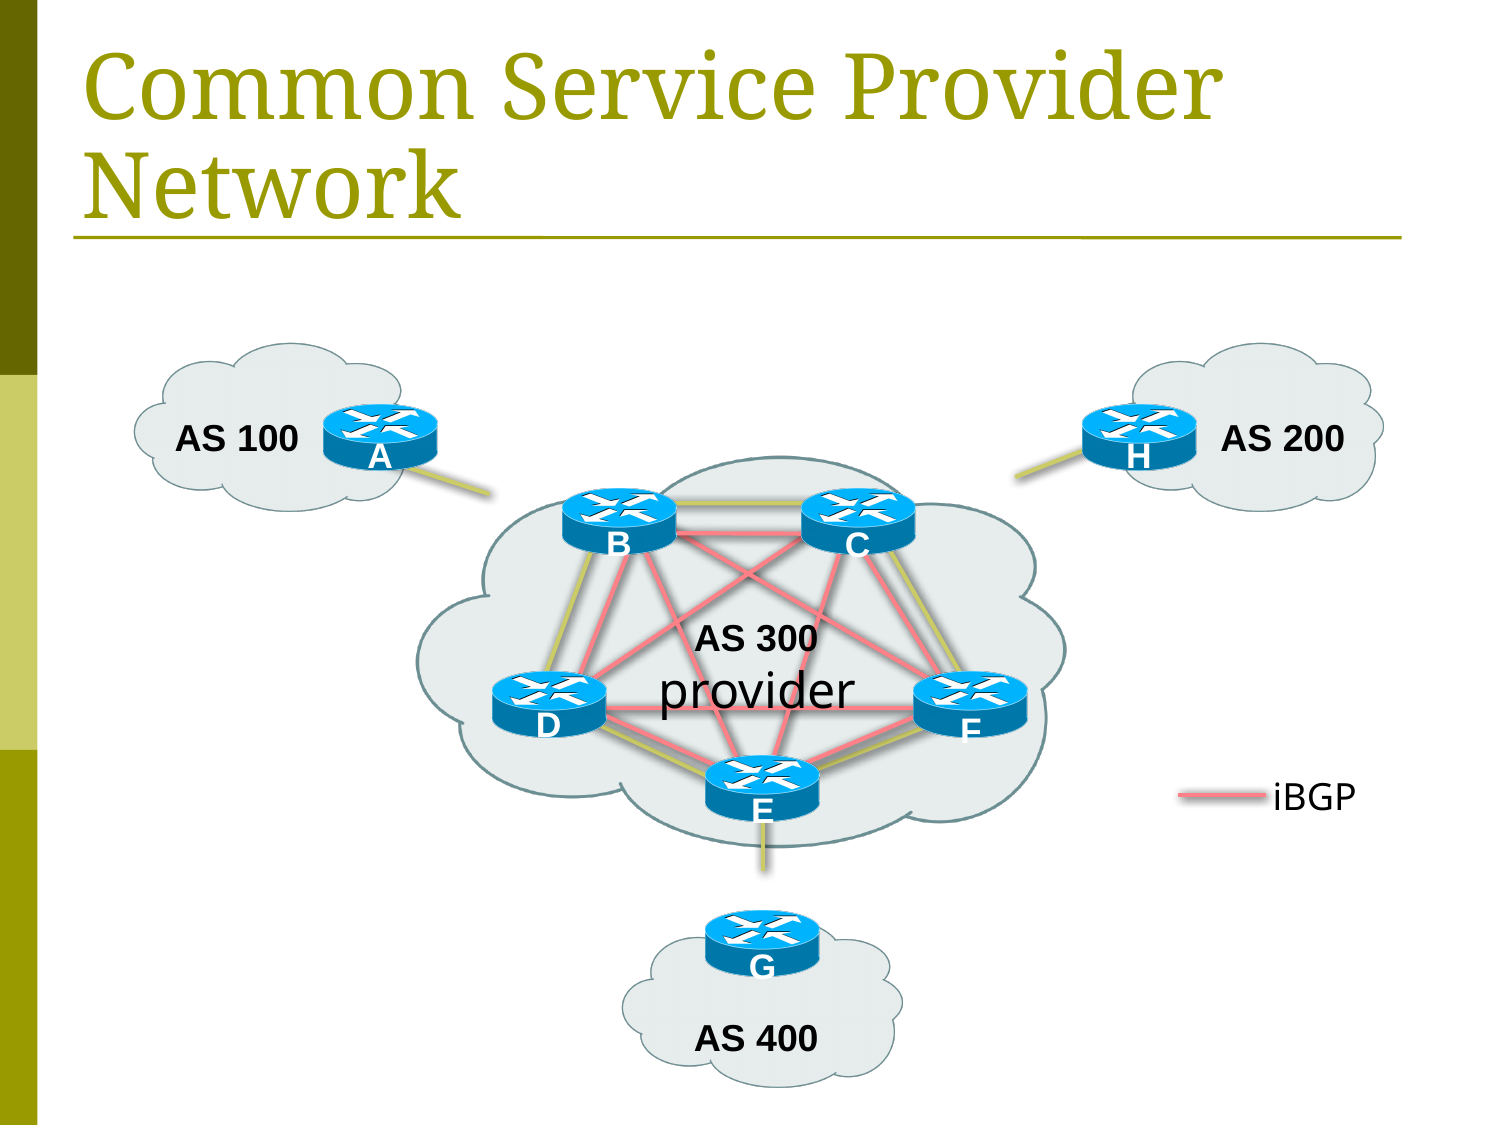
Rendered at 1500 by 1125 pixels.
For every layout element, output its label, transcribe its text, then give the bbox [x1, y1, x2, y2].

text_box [1180, 765, 1362, 827]
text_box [132, 341, 1388, 1092]
title Common Service Provider Network [74, 33, 1426, 246]
